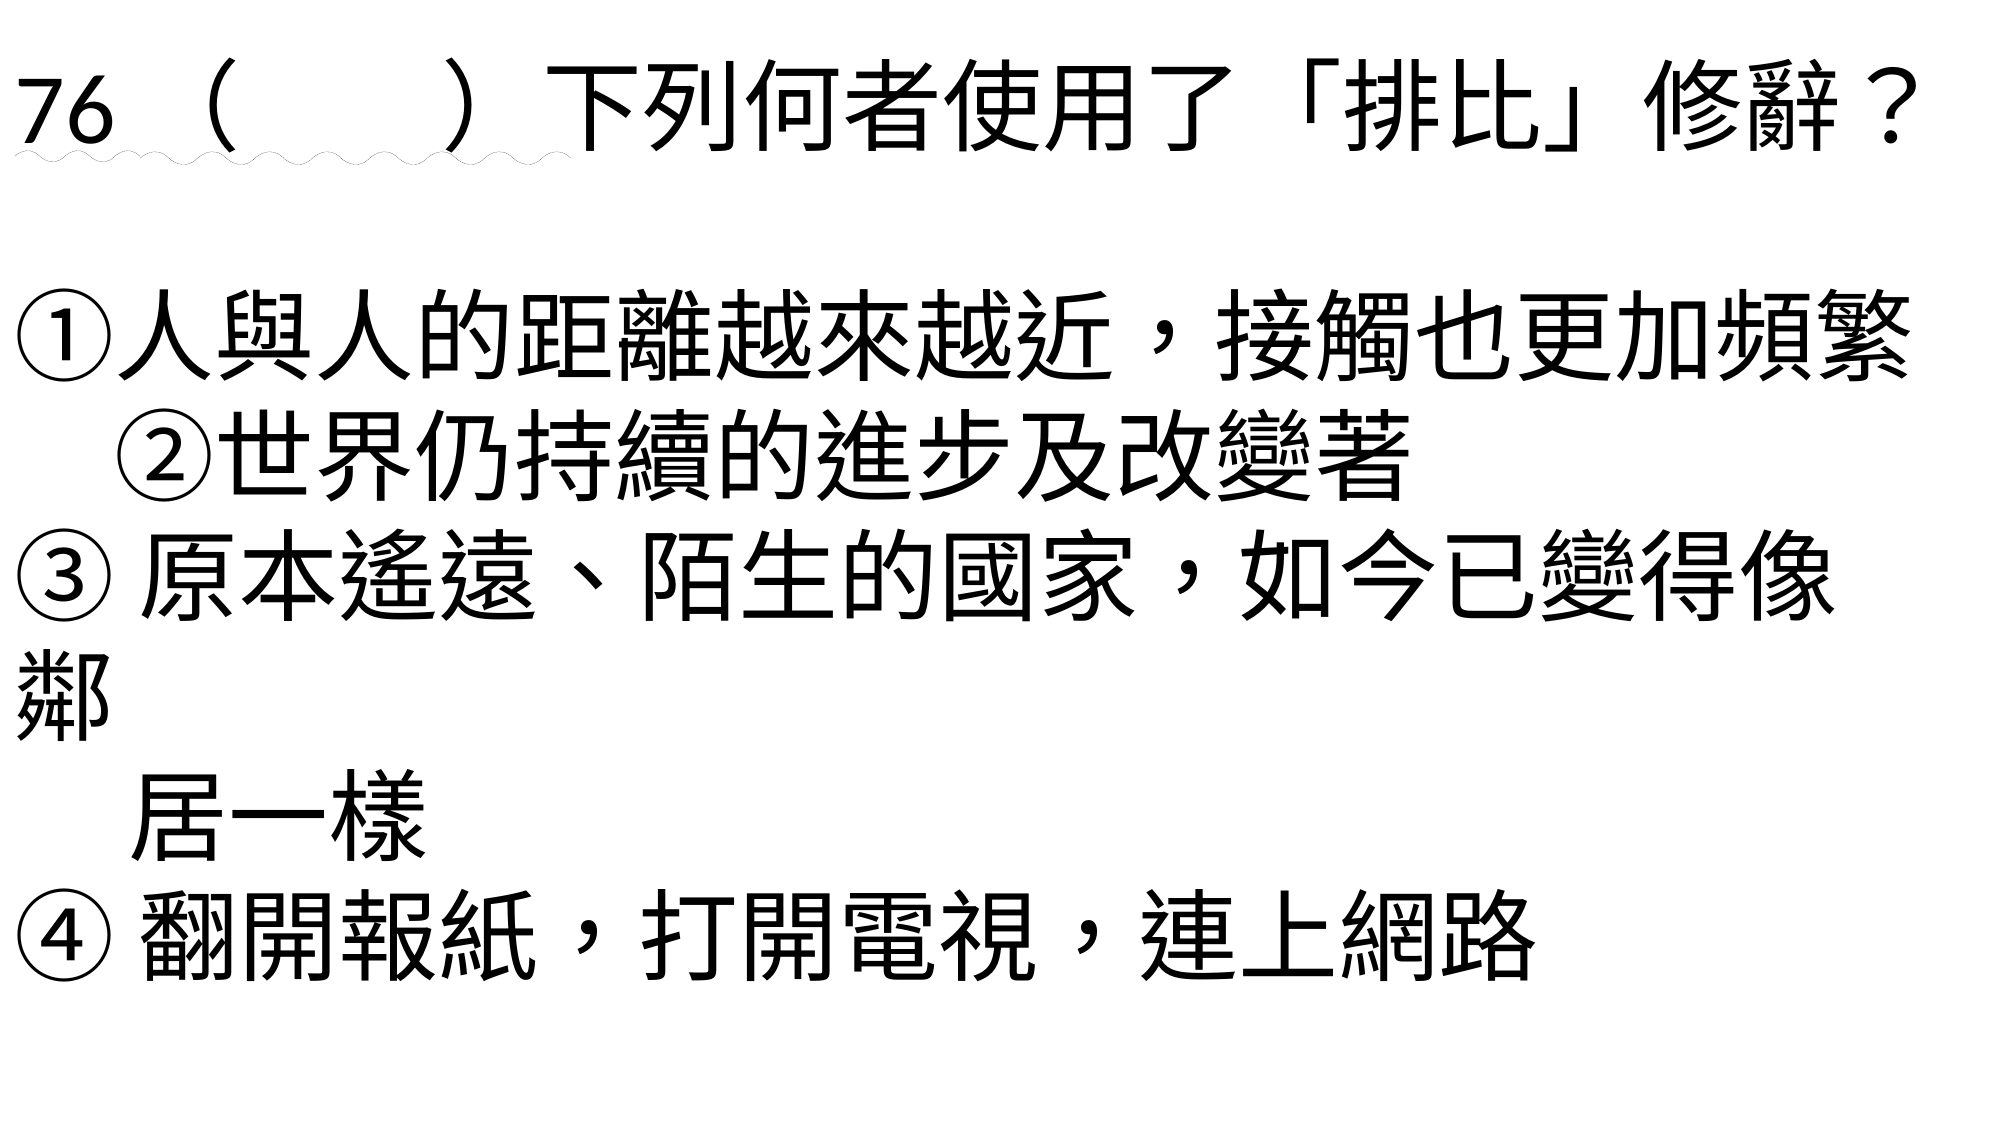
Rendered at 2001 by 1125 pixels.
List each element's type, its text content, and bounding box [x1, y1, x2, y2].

text_box 76（ ）下列何者使用了「排比」修辭？ ①人與人的距離越來越近，接觸也更加頻繁 ②世界仍持續的進步及改變著 ③原本遙遠、陌生的國家，如今已變得像鄰 居一樣 ④翻開報紙，打開電視，連上網路 [0, 36, 1945, 1001]
